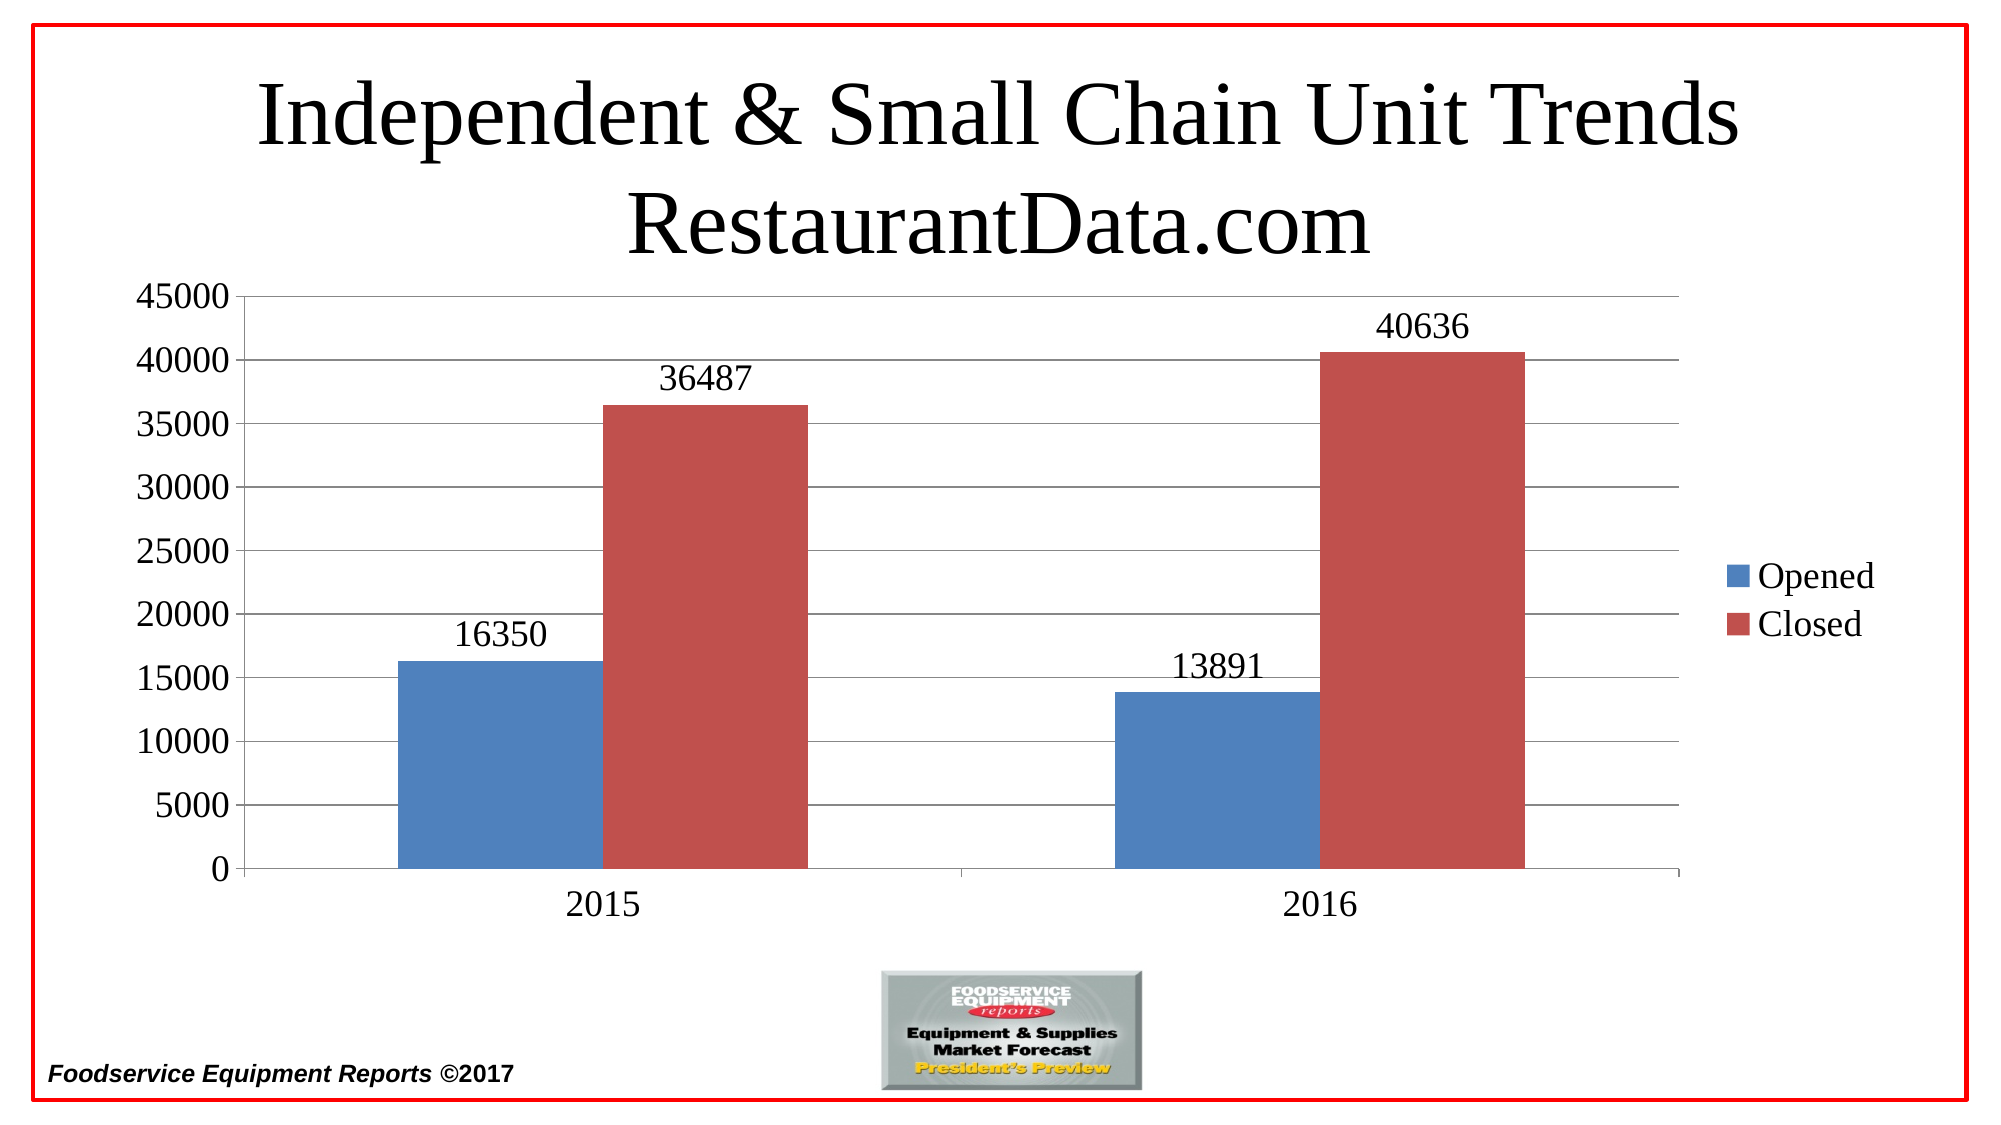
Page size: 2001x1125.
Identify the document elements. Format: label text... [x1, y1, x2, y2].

title Independent & Small Chain Unit Trends RestaurantData.com [99, 45, 1900, 233]
chart [99, 262, 1901, 938]
picture [875, 962, 1150, 1097]
